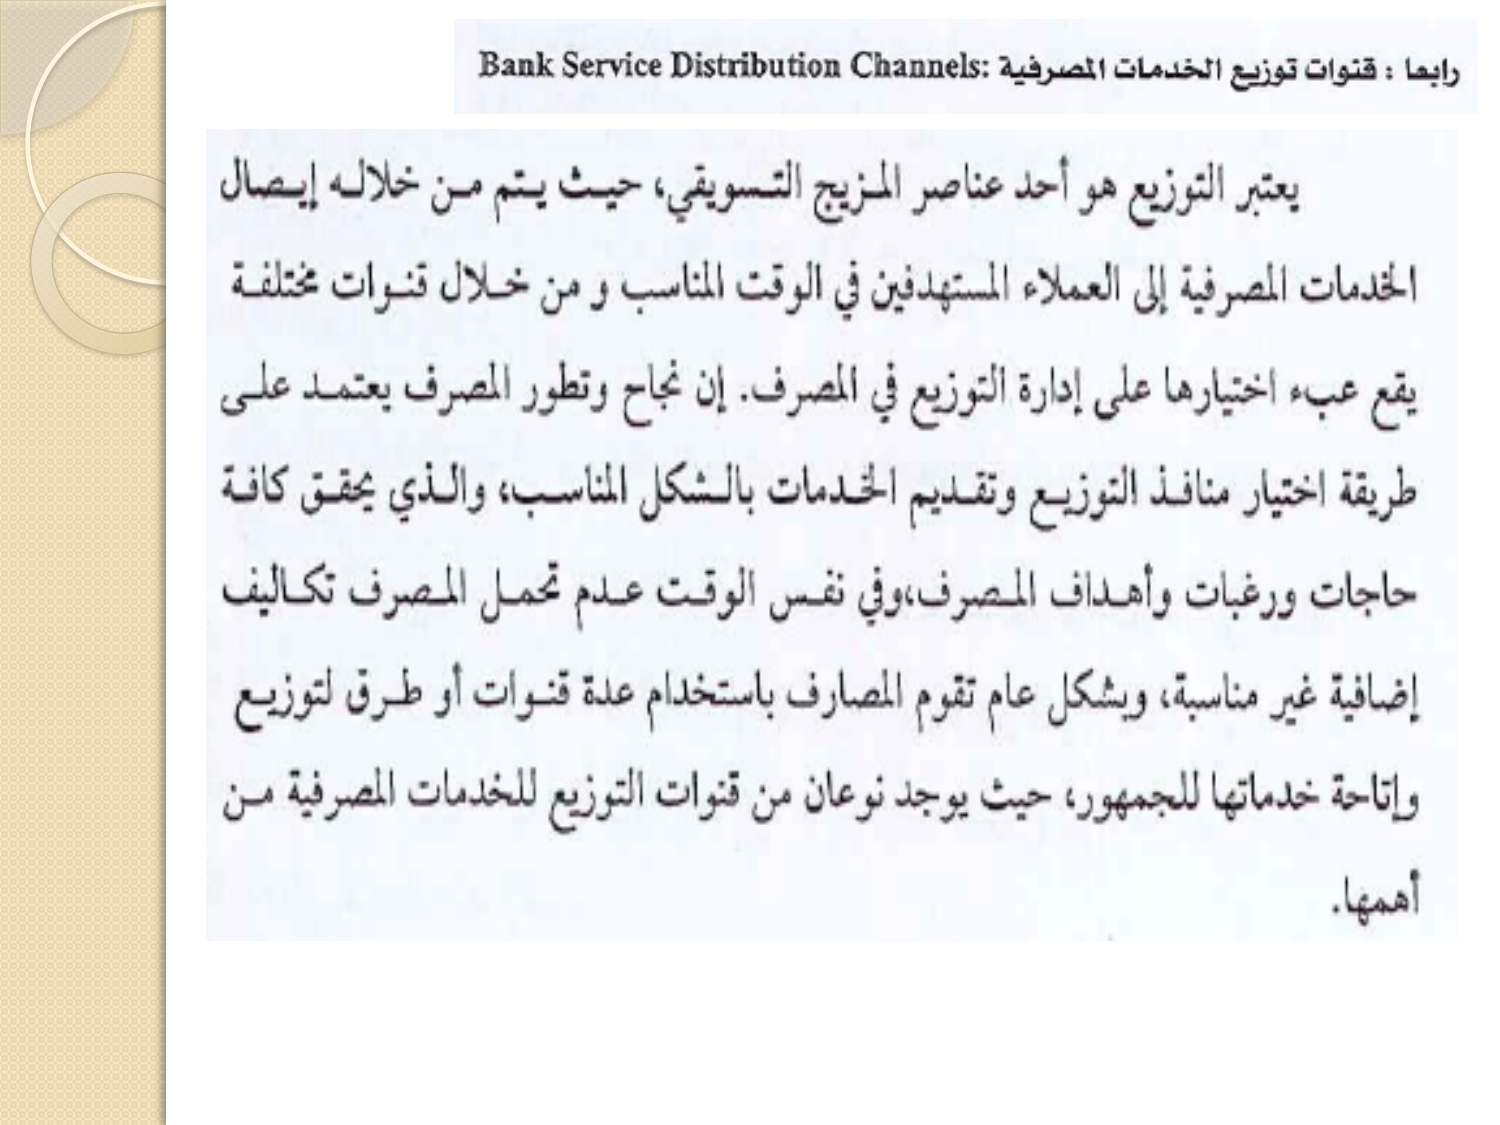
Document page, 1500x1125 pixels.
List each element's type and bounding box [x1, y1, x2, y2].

list [454, 18, 1479, 114]
picture [206, 129, 1458, 941]
